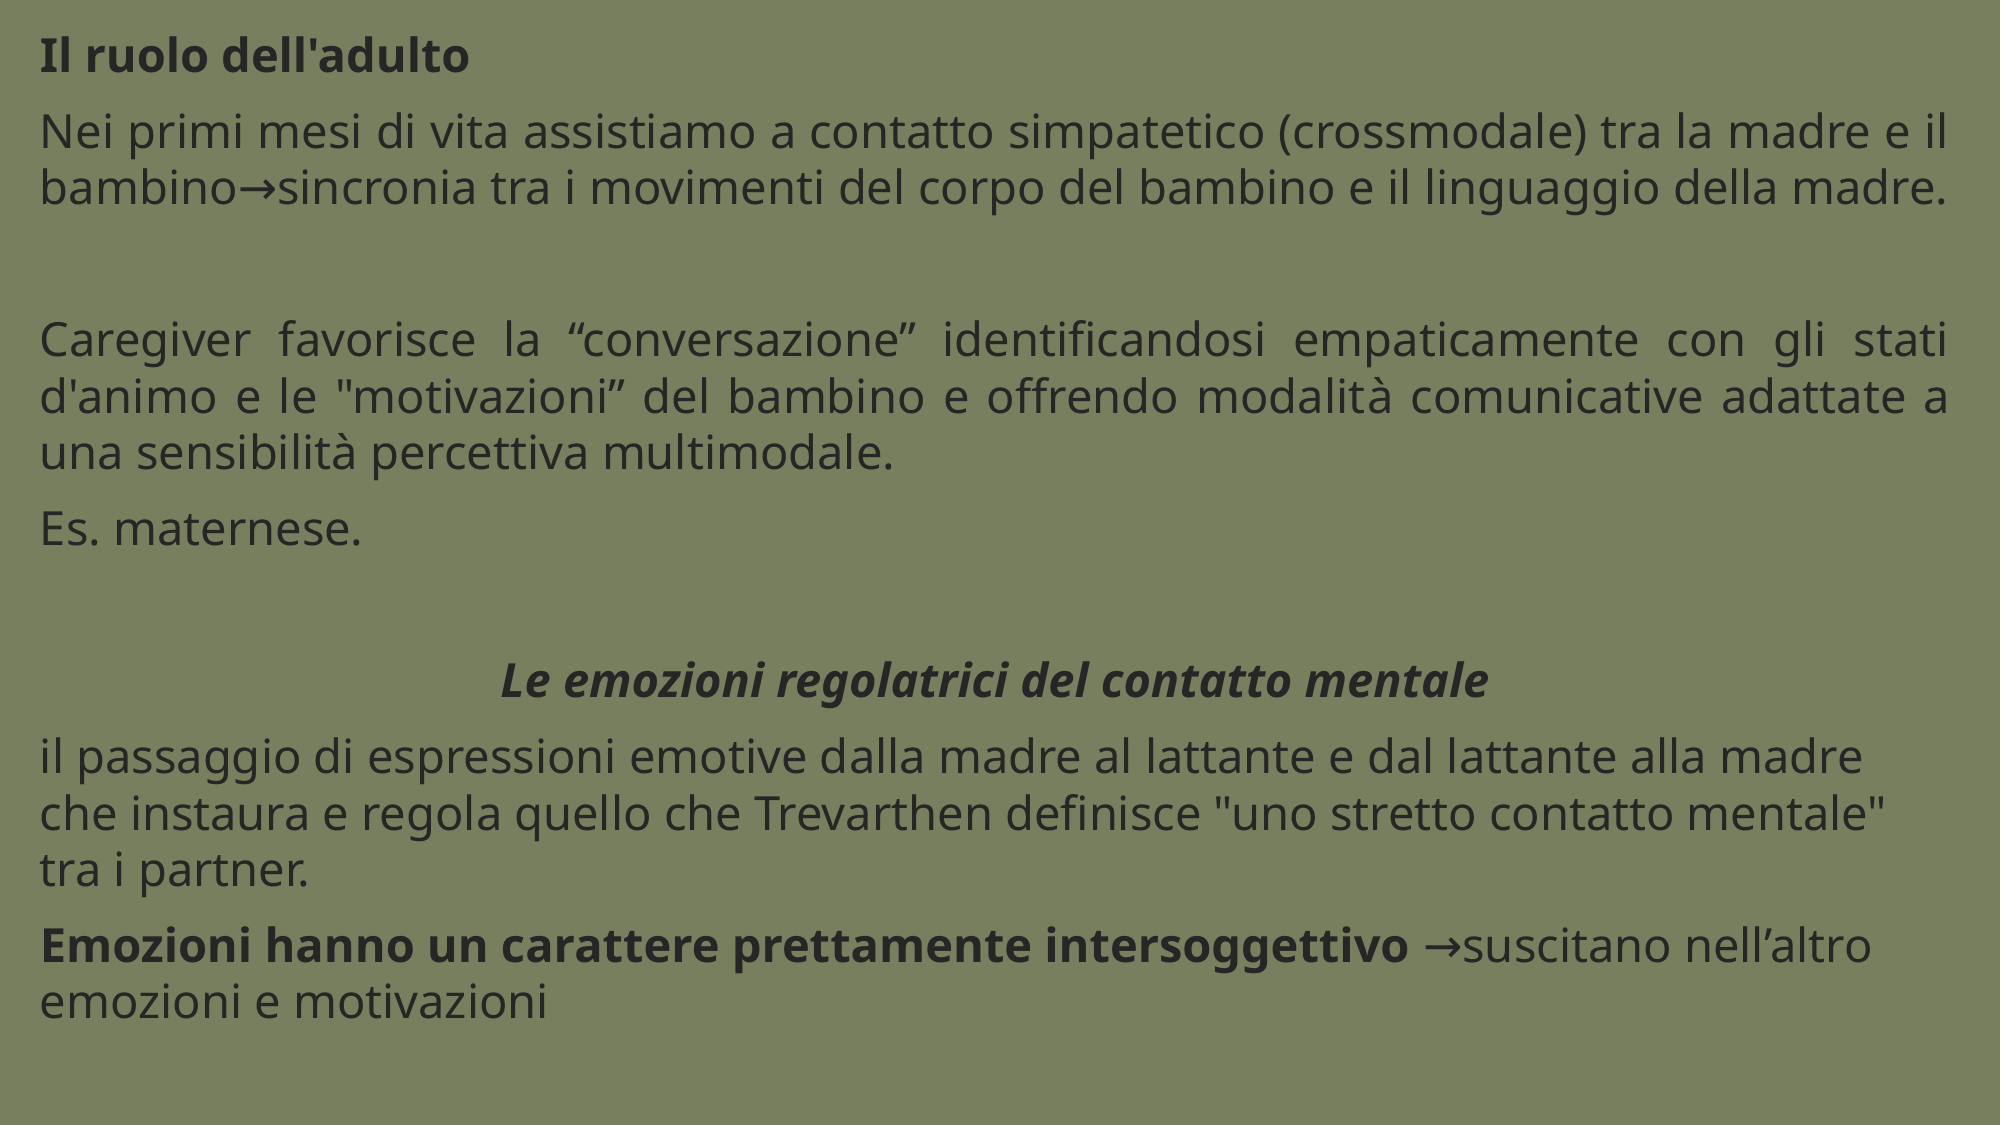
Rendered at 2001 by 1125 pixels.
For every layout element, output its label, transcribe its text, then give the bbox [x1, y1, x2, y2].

list Il ruolo dell'adulto Nei primi mesi di vita assistiamo a contatto simpatetico (crossmodale) tra la madre e il bambino→sincronia tra i movimenti del corpo del bambino e il linguaggio della madre. Caregiver favorisce la “conversazione” identificandosi empaticamente con gli stati d'animo e le "motivazioni” del bambino e offrendo modalità comunicative adattate a una sensibilità percettiva multimodale. Es. maternese. Le emozioni regolatrici del contatto mentale il passaggio di espressioni emotive dalla madre al lattante e dal lattante alla madre che instaura e regola quello che Trevarthen definisce "uno stretto contatto mentale" tra i partner. Emozioni hanno un carattere prettamente intersoggettivo →suscitano nell’altro emozioni e motivazioni [24, 18, 1966, 1125]
